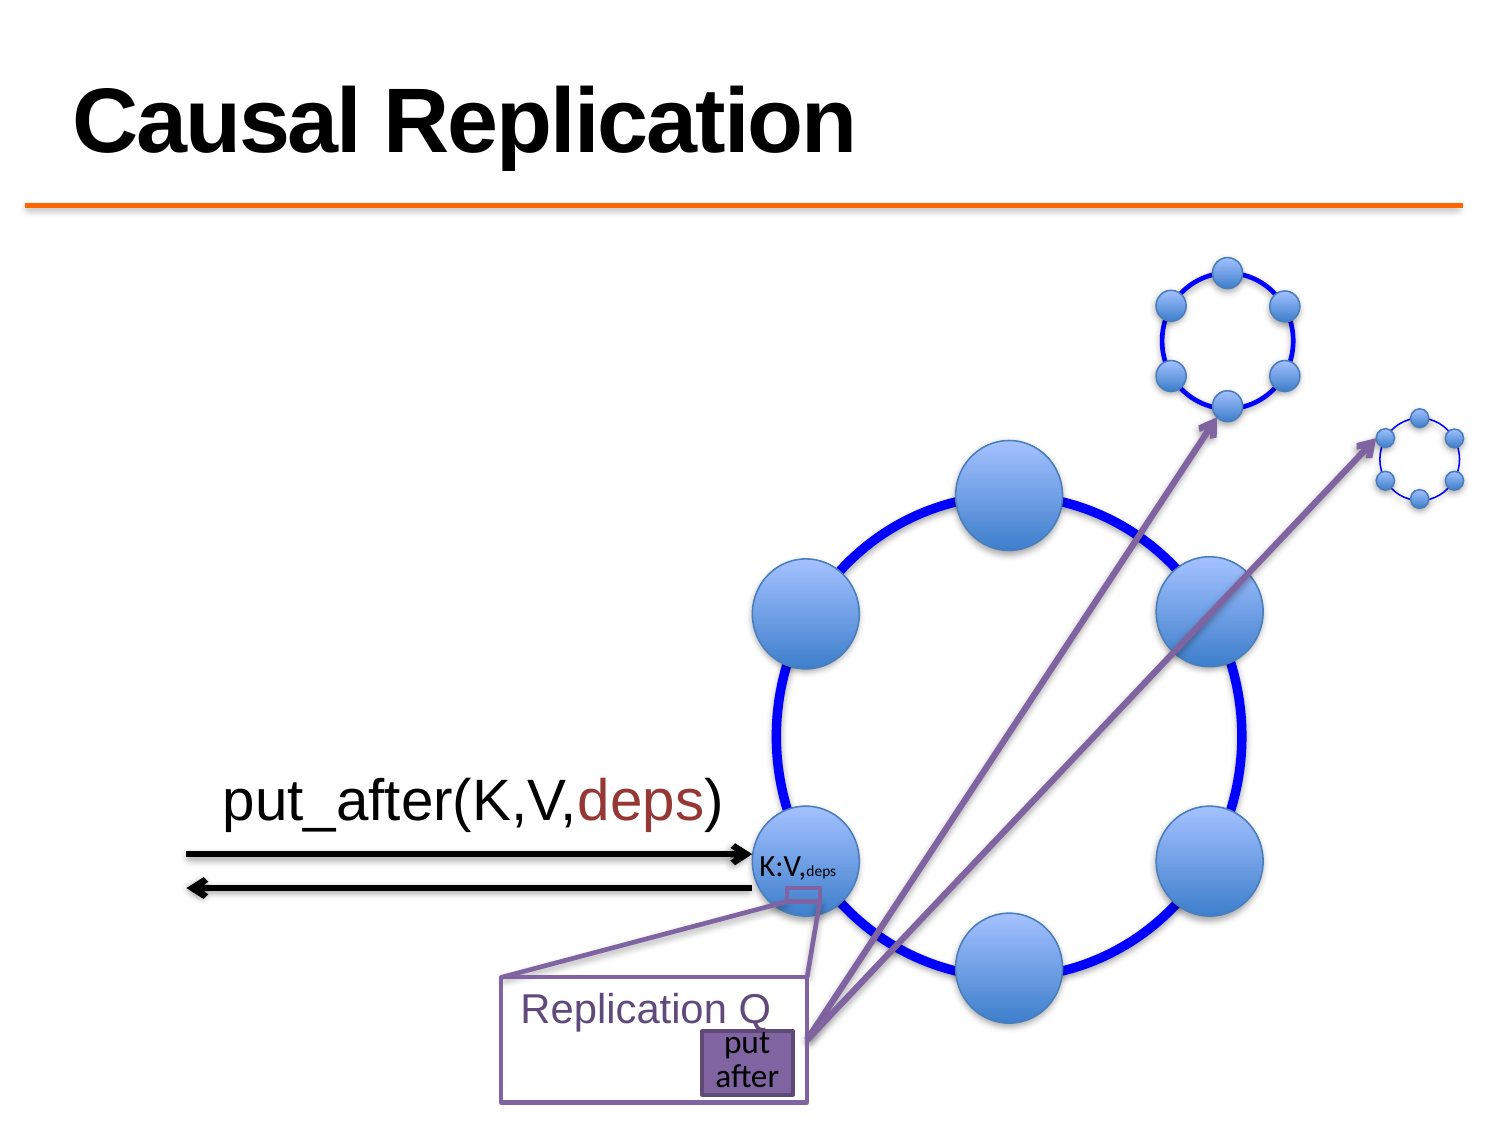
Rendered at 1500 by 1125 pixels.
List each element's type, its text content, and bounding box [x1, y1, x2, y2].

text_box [806, 416, 1218, 437]
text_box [500, 899, 821, 1103]
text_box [806, 437, 1377, 1041]
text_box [752, 257, 1464, 1024]
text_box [699, 1031, 796, 1103]
title Causal Replication [56, 2, 1500, 179]
text_box put_after(K,V,deps) [207, 754, 739, 840]
